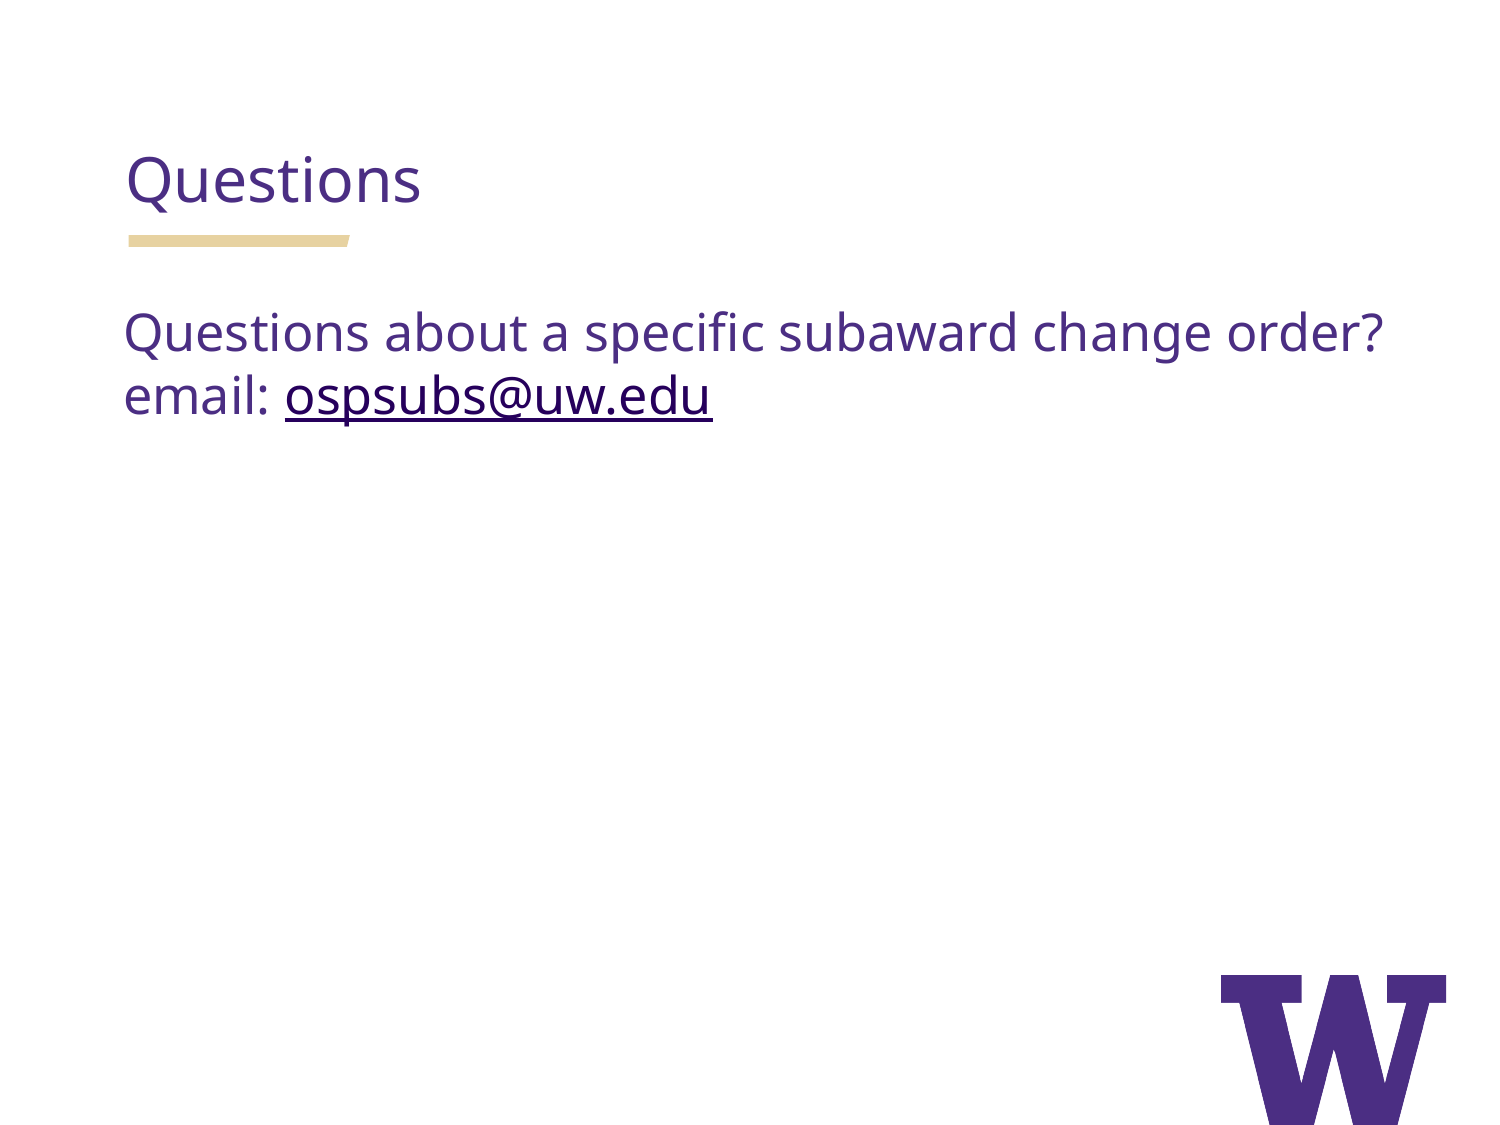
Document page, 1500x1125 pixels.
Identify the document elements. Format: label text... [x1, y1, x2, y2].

picture [1221, 975, 1447, 1125]
title Questions (3 of 3) [110, 60, 1453, 224]
list Questions about a specific subaward change order? email: ospsubs@uw.edu [108, 284, 1453, 944]
picture [128, 235, 350, 247]
